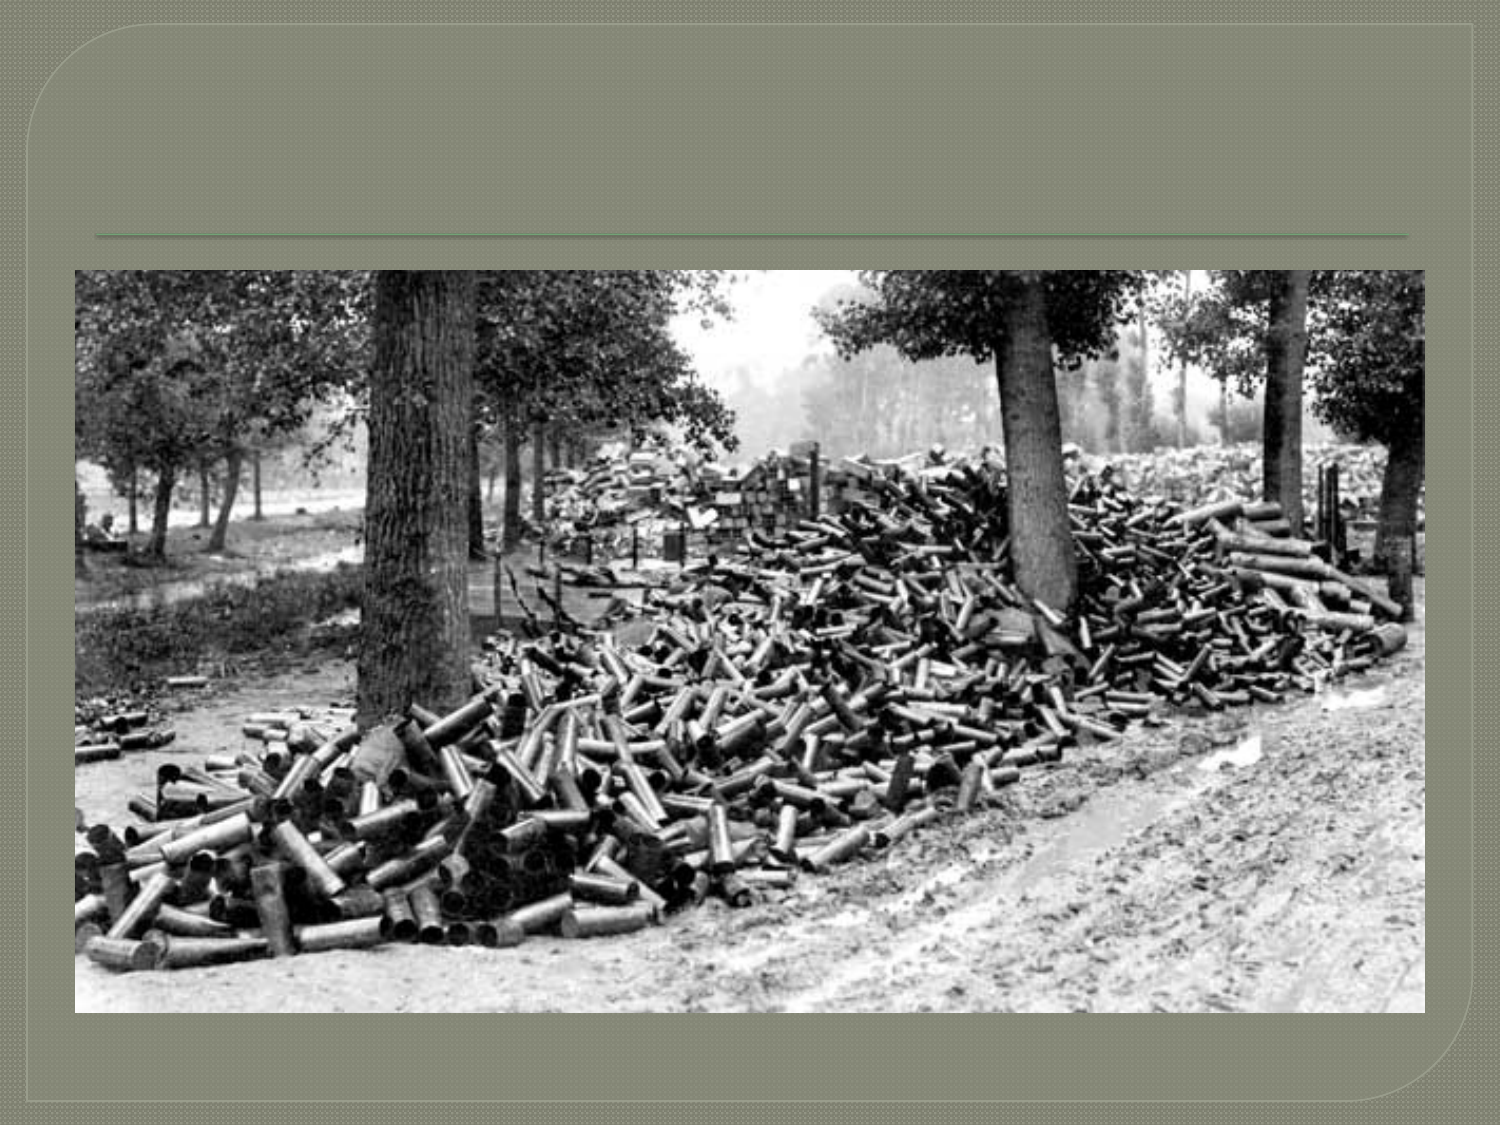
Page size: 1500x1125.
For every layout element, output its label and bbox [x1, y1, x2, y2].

list [74, 269, 1426, 1013]
